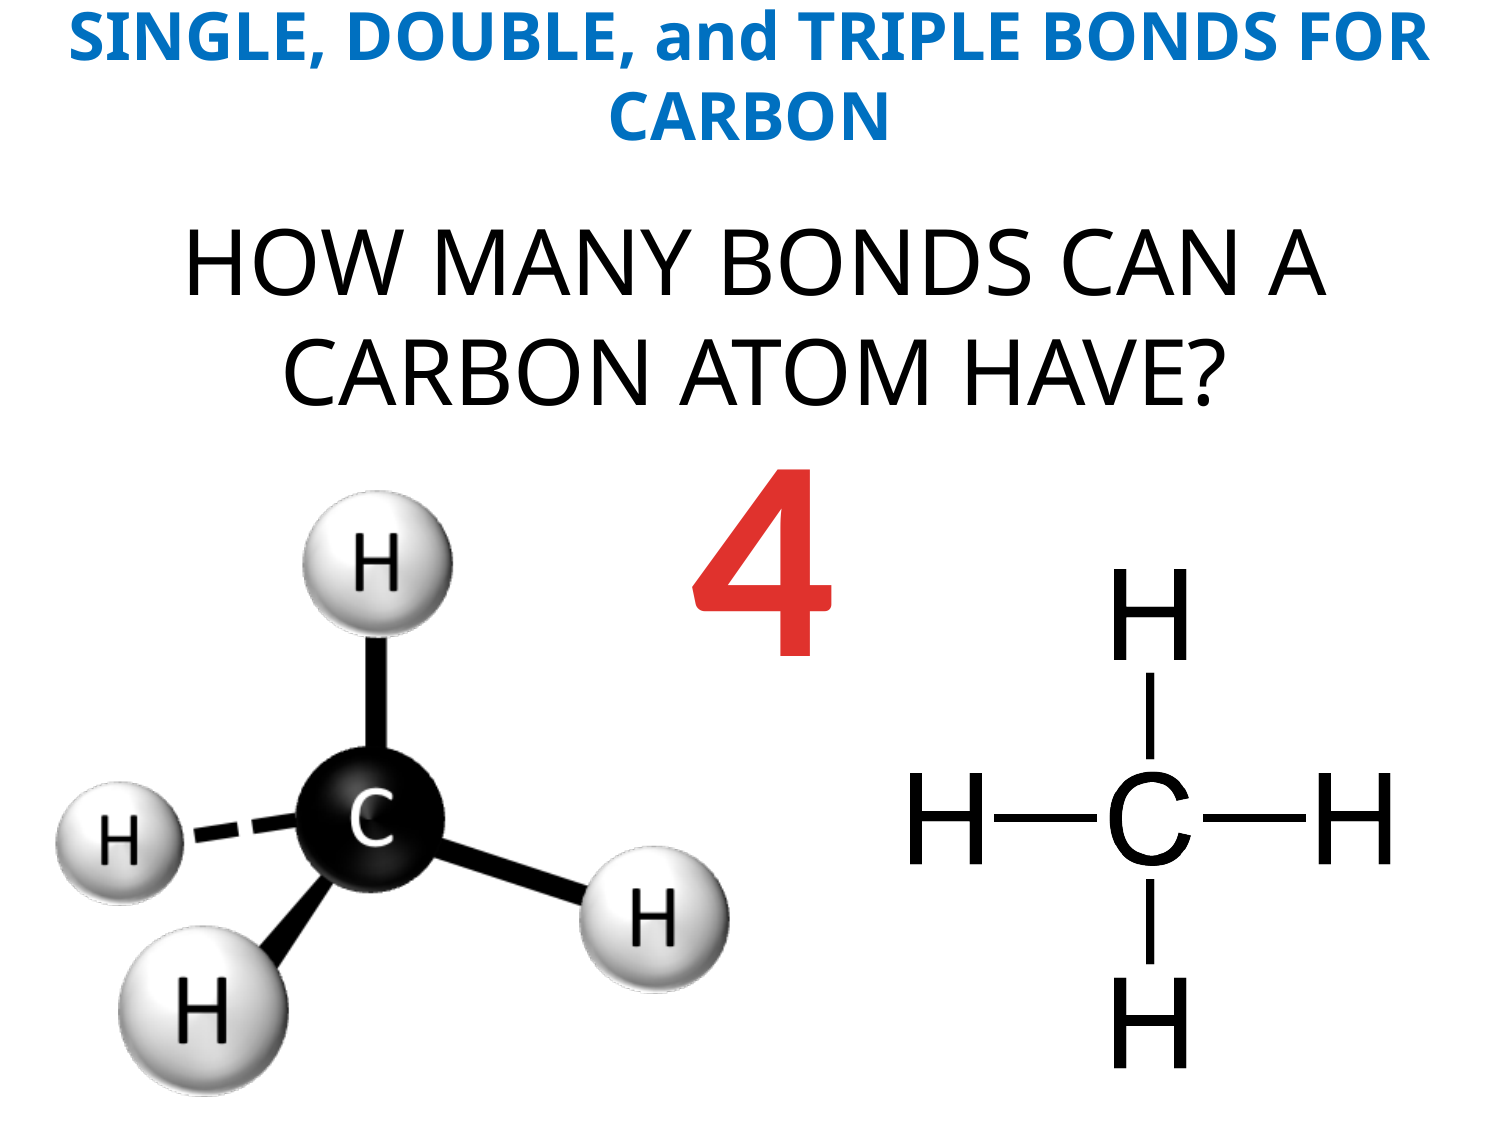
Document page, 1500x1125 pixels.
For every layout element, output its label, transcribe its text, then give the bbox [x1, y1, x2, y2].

text_box 4 [641, 361, 885, 722]
picture [52, 487, 733, 1100]
title SINGLE, DOUBLE, and TRIPLE BONDS FOR CARBON [0, 0, 1500, 150]
picture [884, 542, 1416, 1094]
list HOW MANY BONDS CAN A CARBON ATOM HAVE? [9, 196, 1500, 489]
